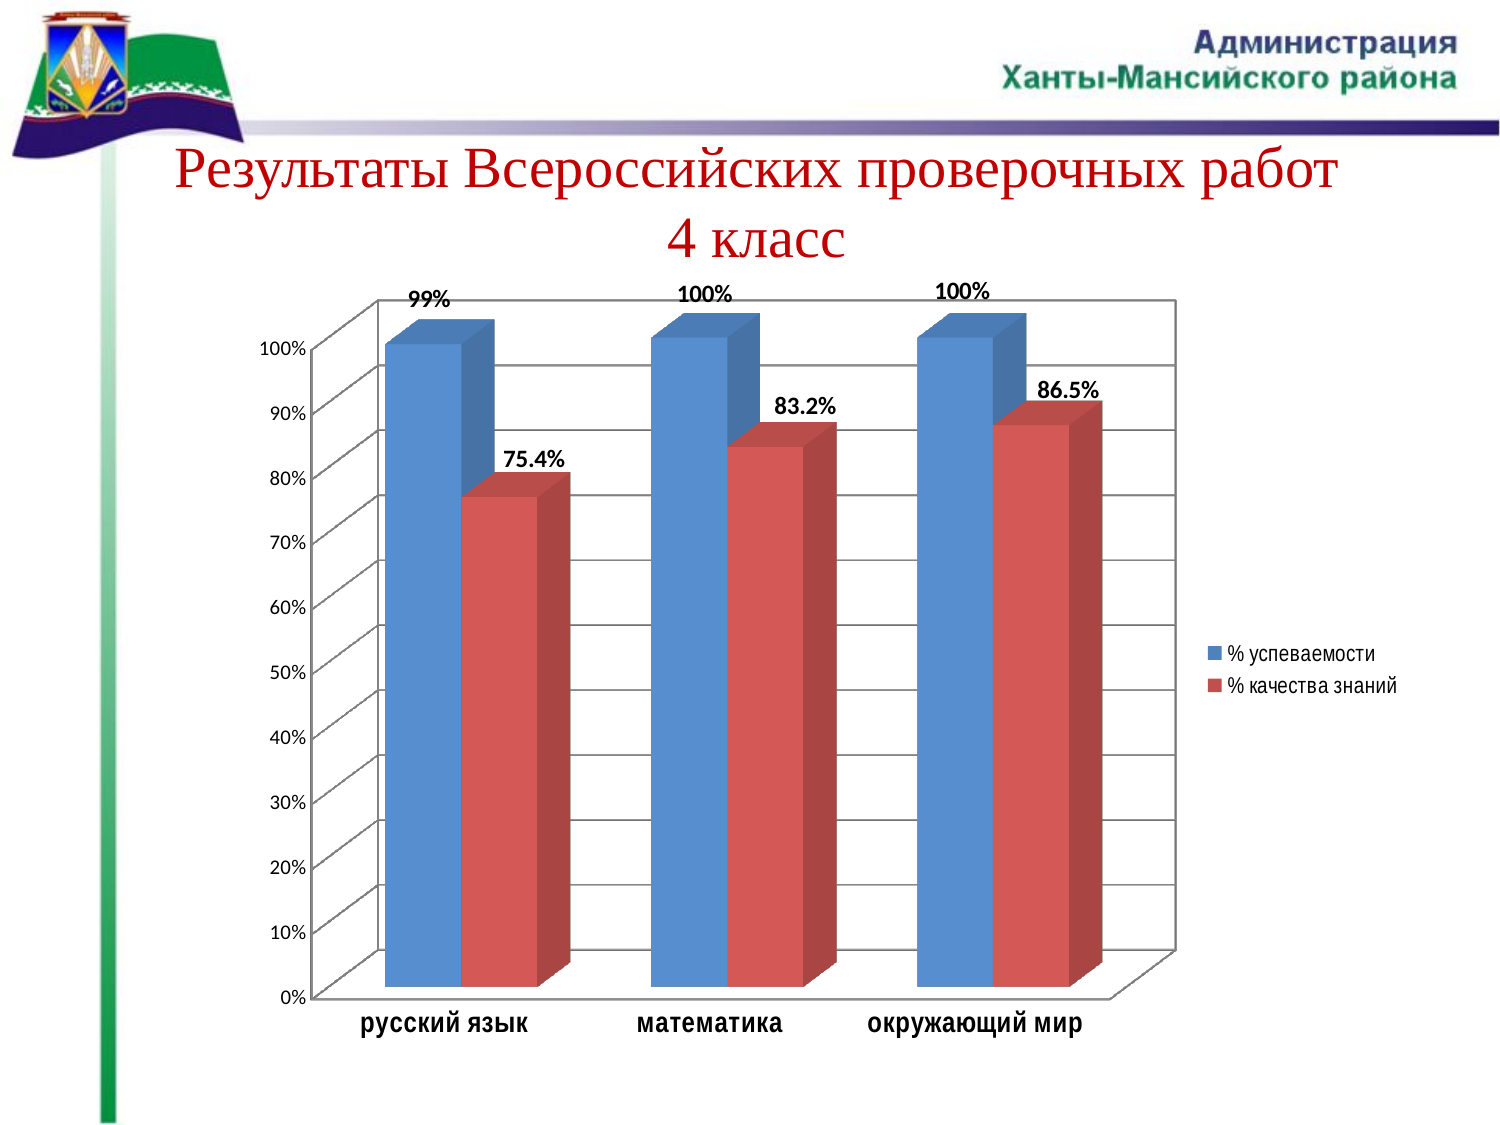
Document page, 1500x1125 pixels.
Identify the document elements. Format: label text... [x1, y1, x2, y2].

title Результаты Всероссийских проверочных работ 4 класс [82, 105, 1432, 293]
picture [0, 0, 1500, 1125]
chart [234, 280, 1419, 1055]
